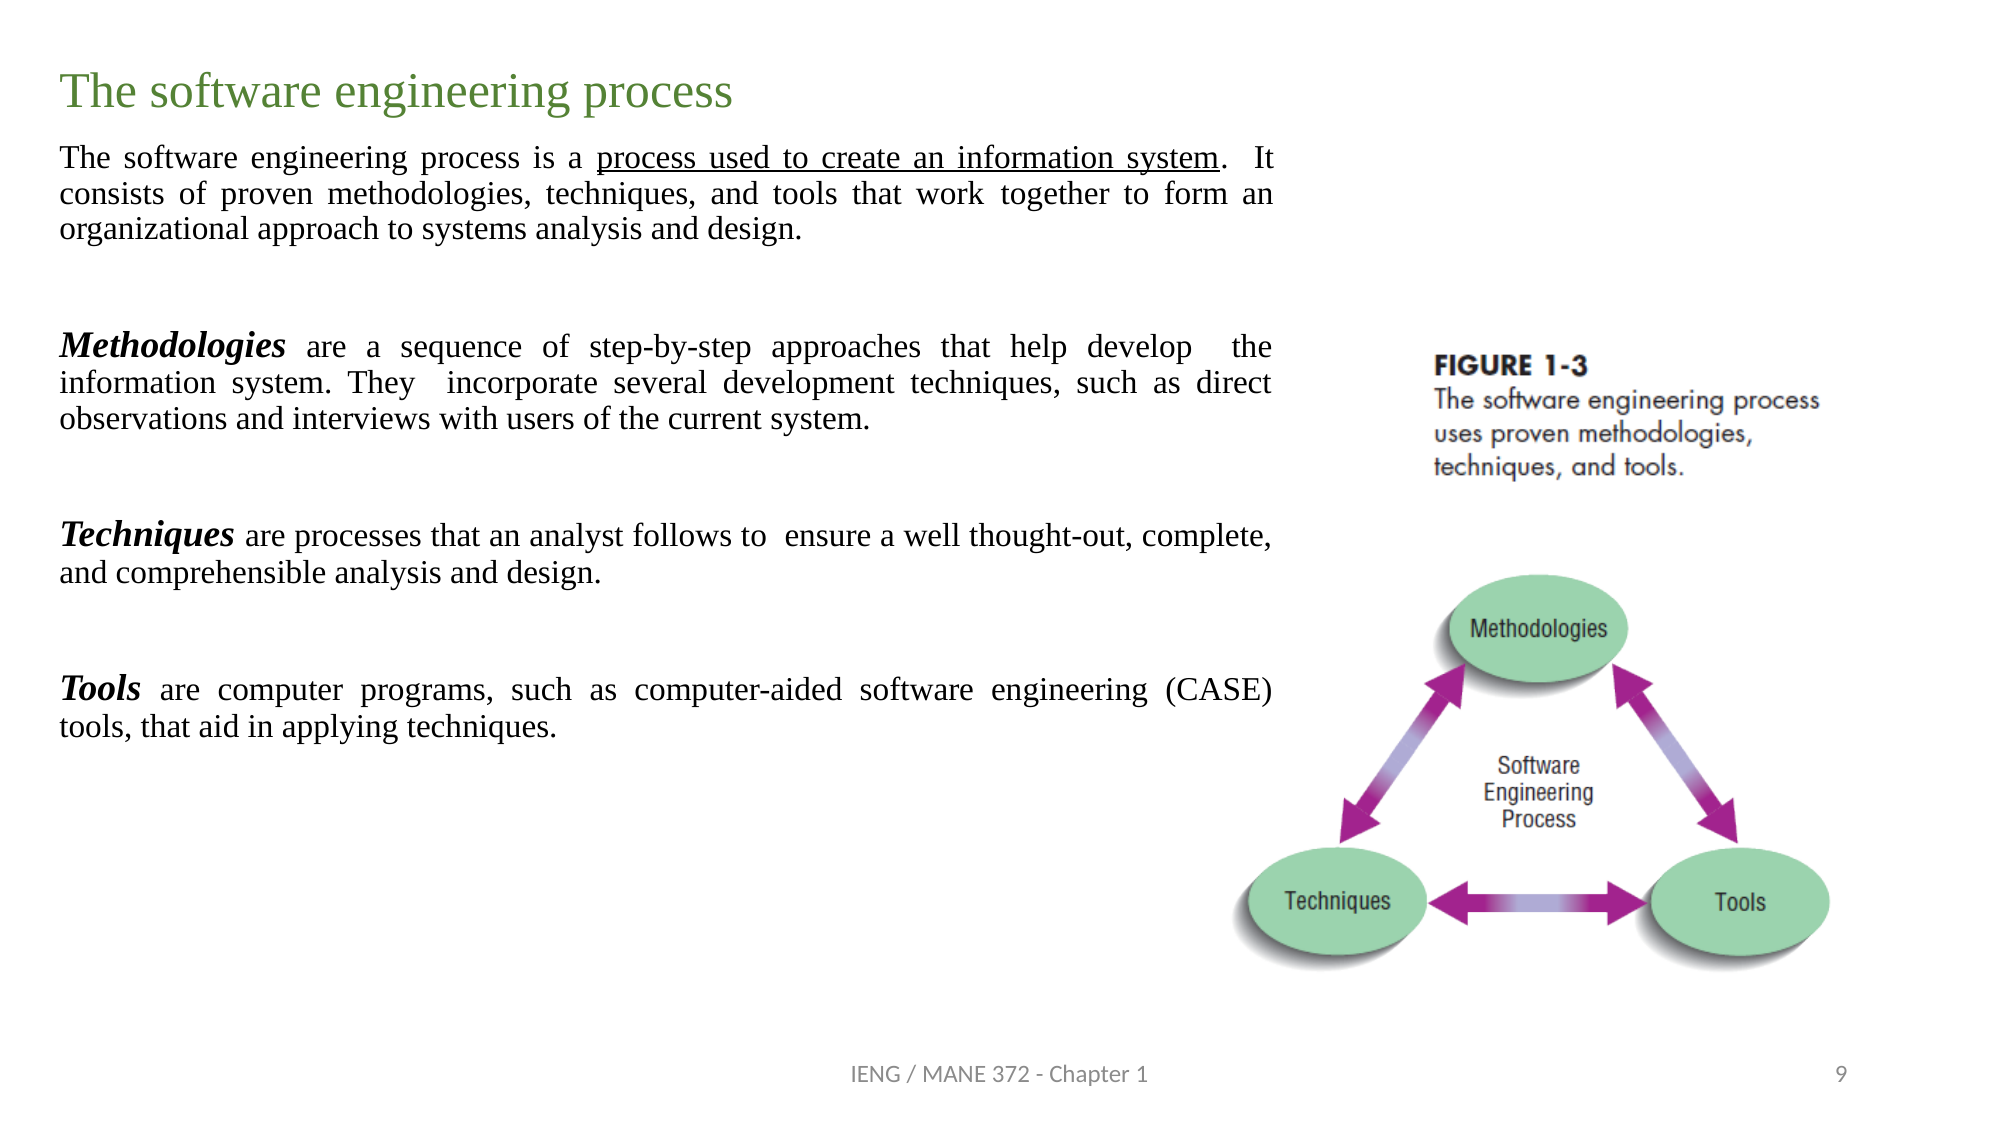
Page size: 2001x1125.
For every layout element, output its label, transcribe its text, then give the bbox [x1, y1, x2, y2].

slide_number 9 [1412, 1042, 1863, 1103]
picture [1384, 326, 1872, 509]
footer IENG / MANE 372 - Chapter 1 [662, 1042, 1338, 1103]
list The software engineering process The software engineering process is a process used to create an information system. It consists of proven methodologies, techniques, and tools that work together to form an organizational approach to systems analysis and design. Methodologies are a sequence of step-by-step approaches that help develop the information system. They incorporate several development techniques, such as direct observations and interviews with users of the current system. Techniques are processes that an analyst follows to ensure a well thought-out, complete, and comprehensible analysis and design. Tools are computer programs, such as computer-aided software engineering (CASE) tools, that aid in applying techniques. [44, 57, 1290, 987]
picture [1207, 544, 1872, 987]
